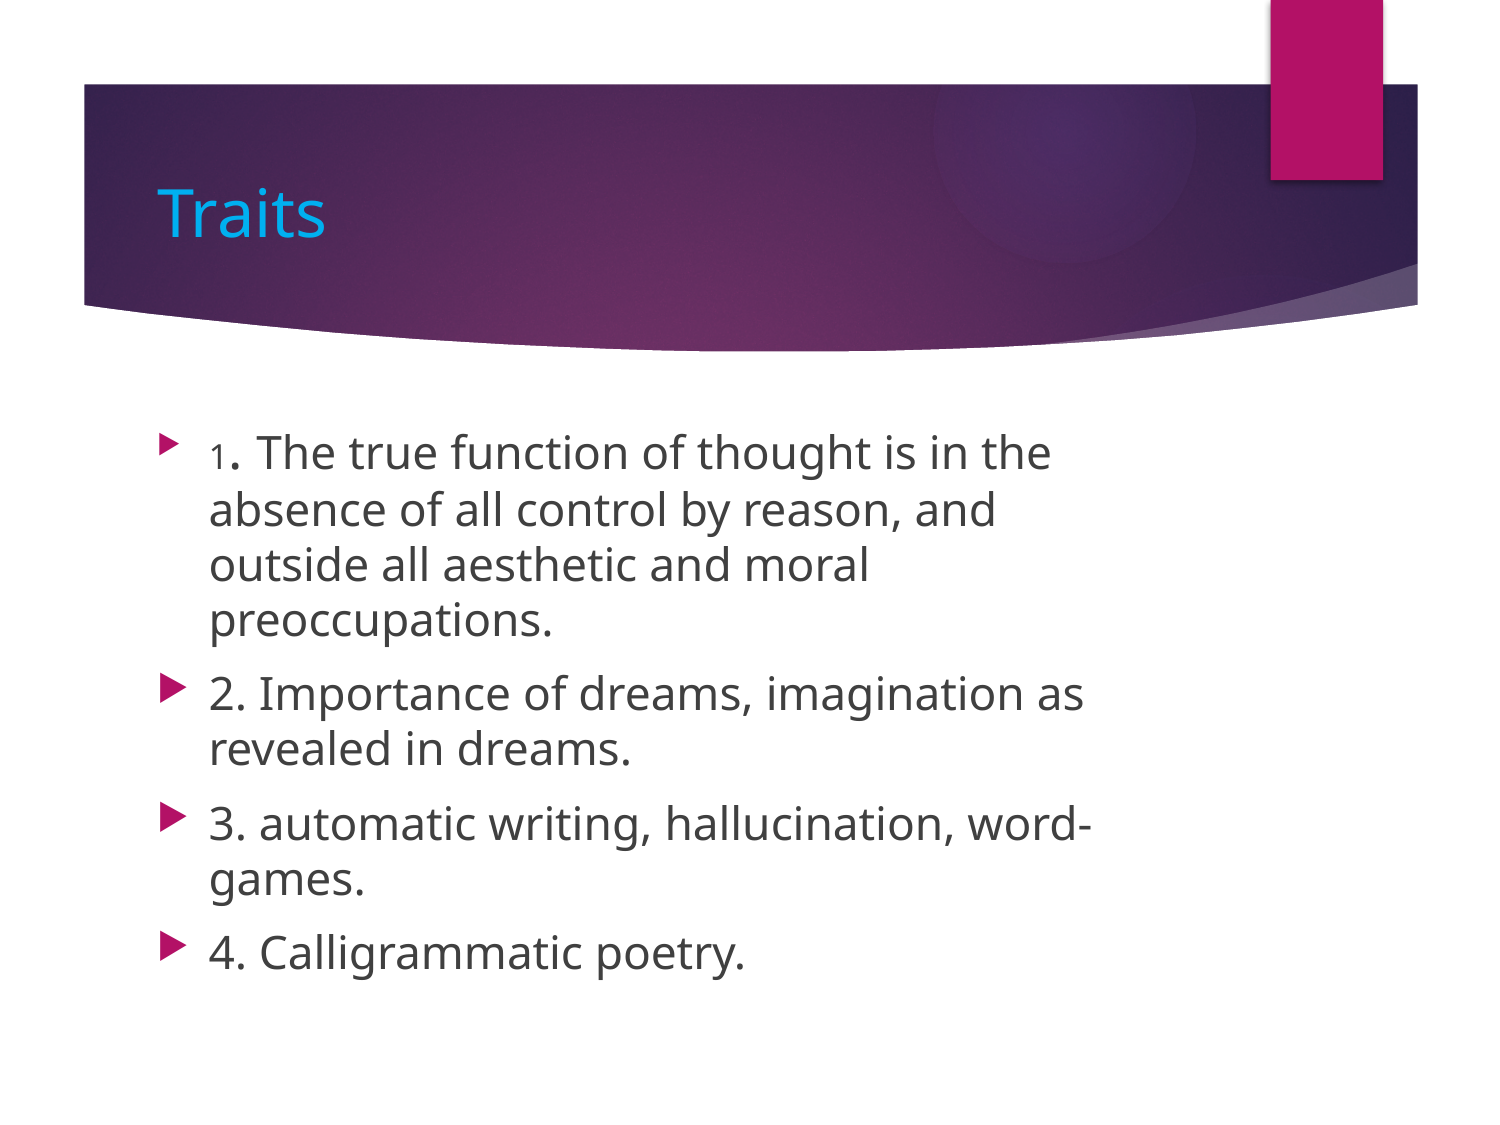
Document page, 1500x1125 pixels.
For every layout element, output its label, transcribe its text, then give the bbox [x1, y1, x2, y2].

list 1. The true function of thought is in the absence of all control by reason, and outside all aesthetic and moral preoccupations. 2. Importance of dreams, imagination as revealed in dreams. 3. automatic writing, hallucination, word-games. 4. Calligrammatic poetry. [141, 408, 1183, 988]
title Traits [142, 152, 1183, 269]
